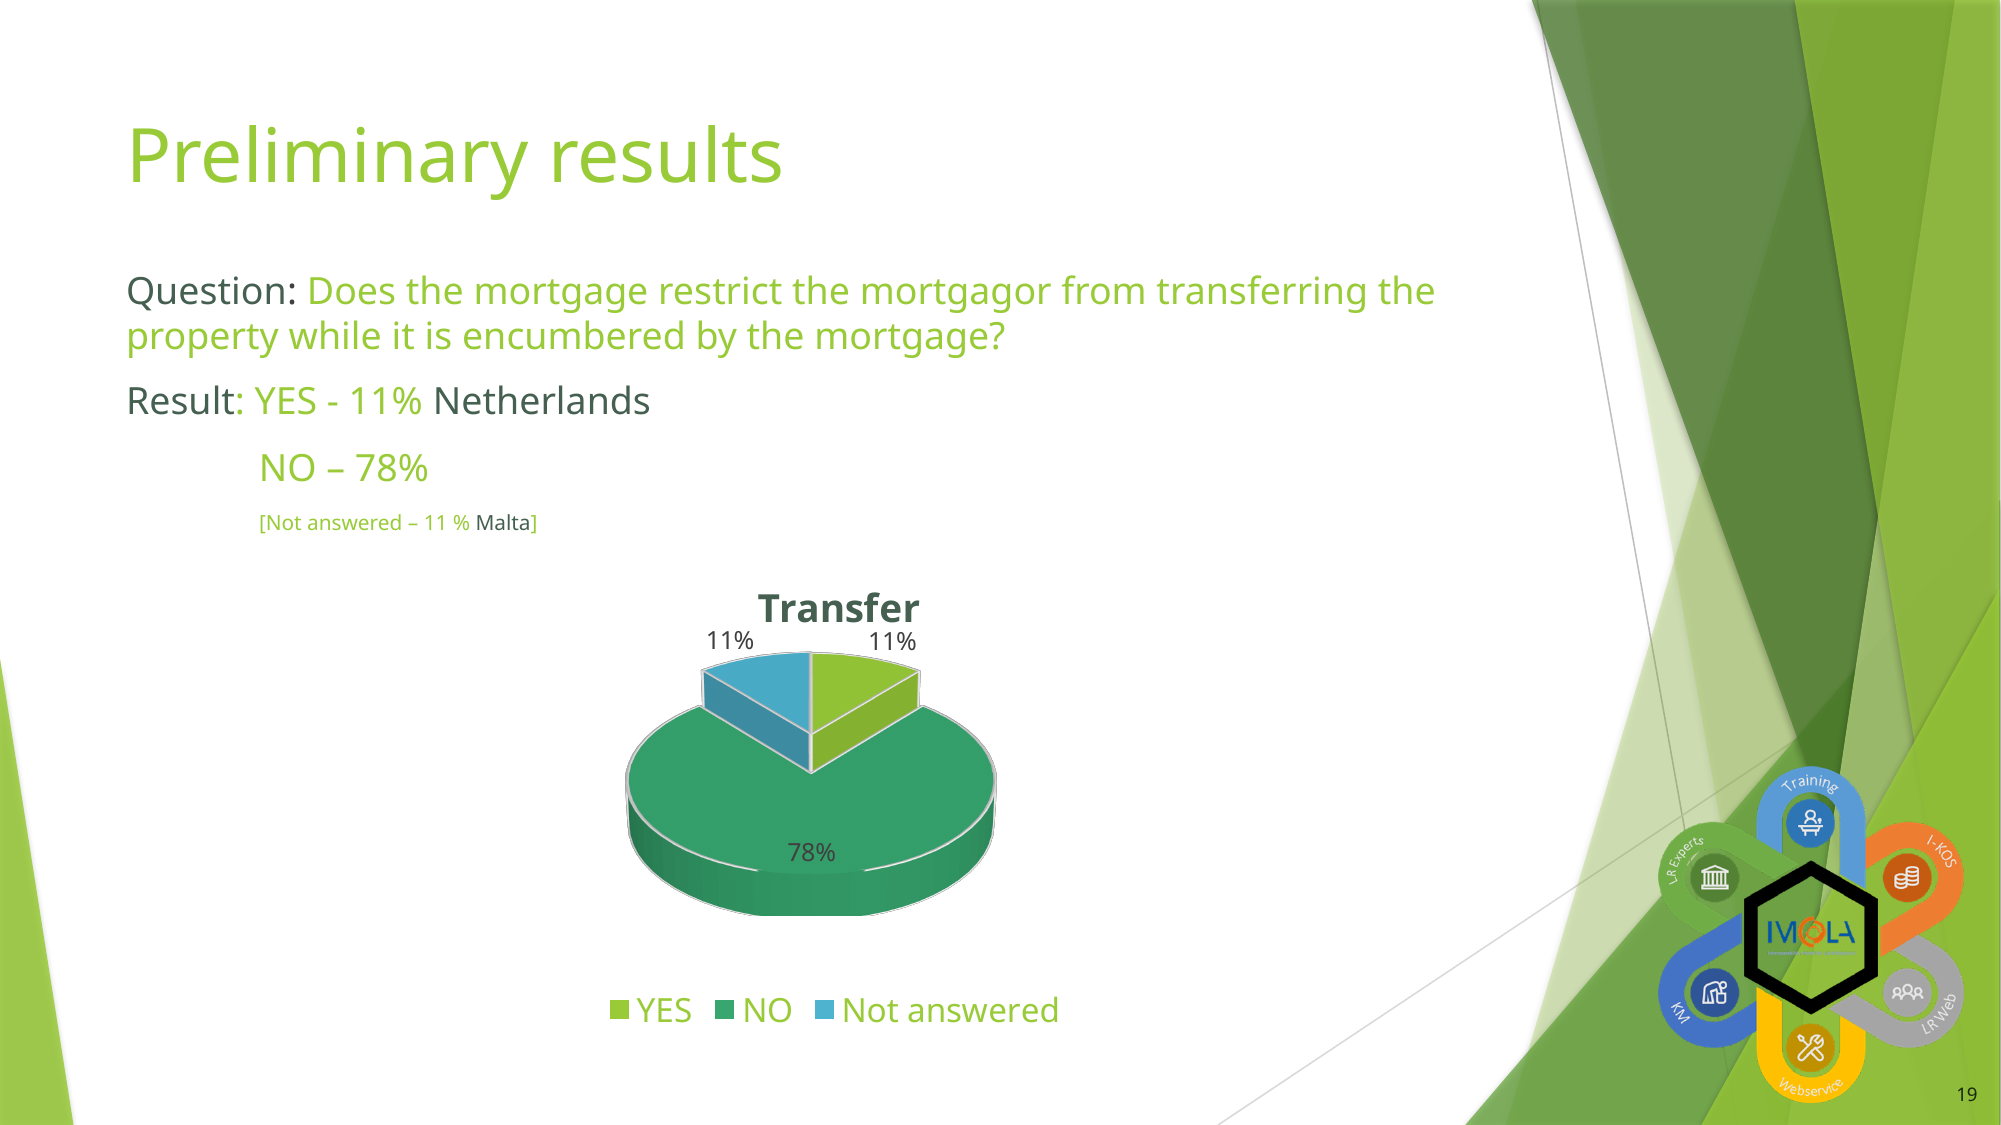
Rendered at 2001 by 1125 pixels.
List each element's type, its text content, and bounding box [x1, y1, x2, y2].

title Preliminary results [111, 99, 1522, 212]
list Question: Does the mortgage restrict the mortgagor from transferring the property while it is encumbered by the mortgage? Result: YES - 11% Netherlands NO – 78% [Not answered – 11 % Malta] [111, 259, 1572, 992]
picture [1658, 766, 1964, 1103]
slide_number 19 [1880, 1065, 1993, 1125]
chart [233, 550, 1444, 1039]
